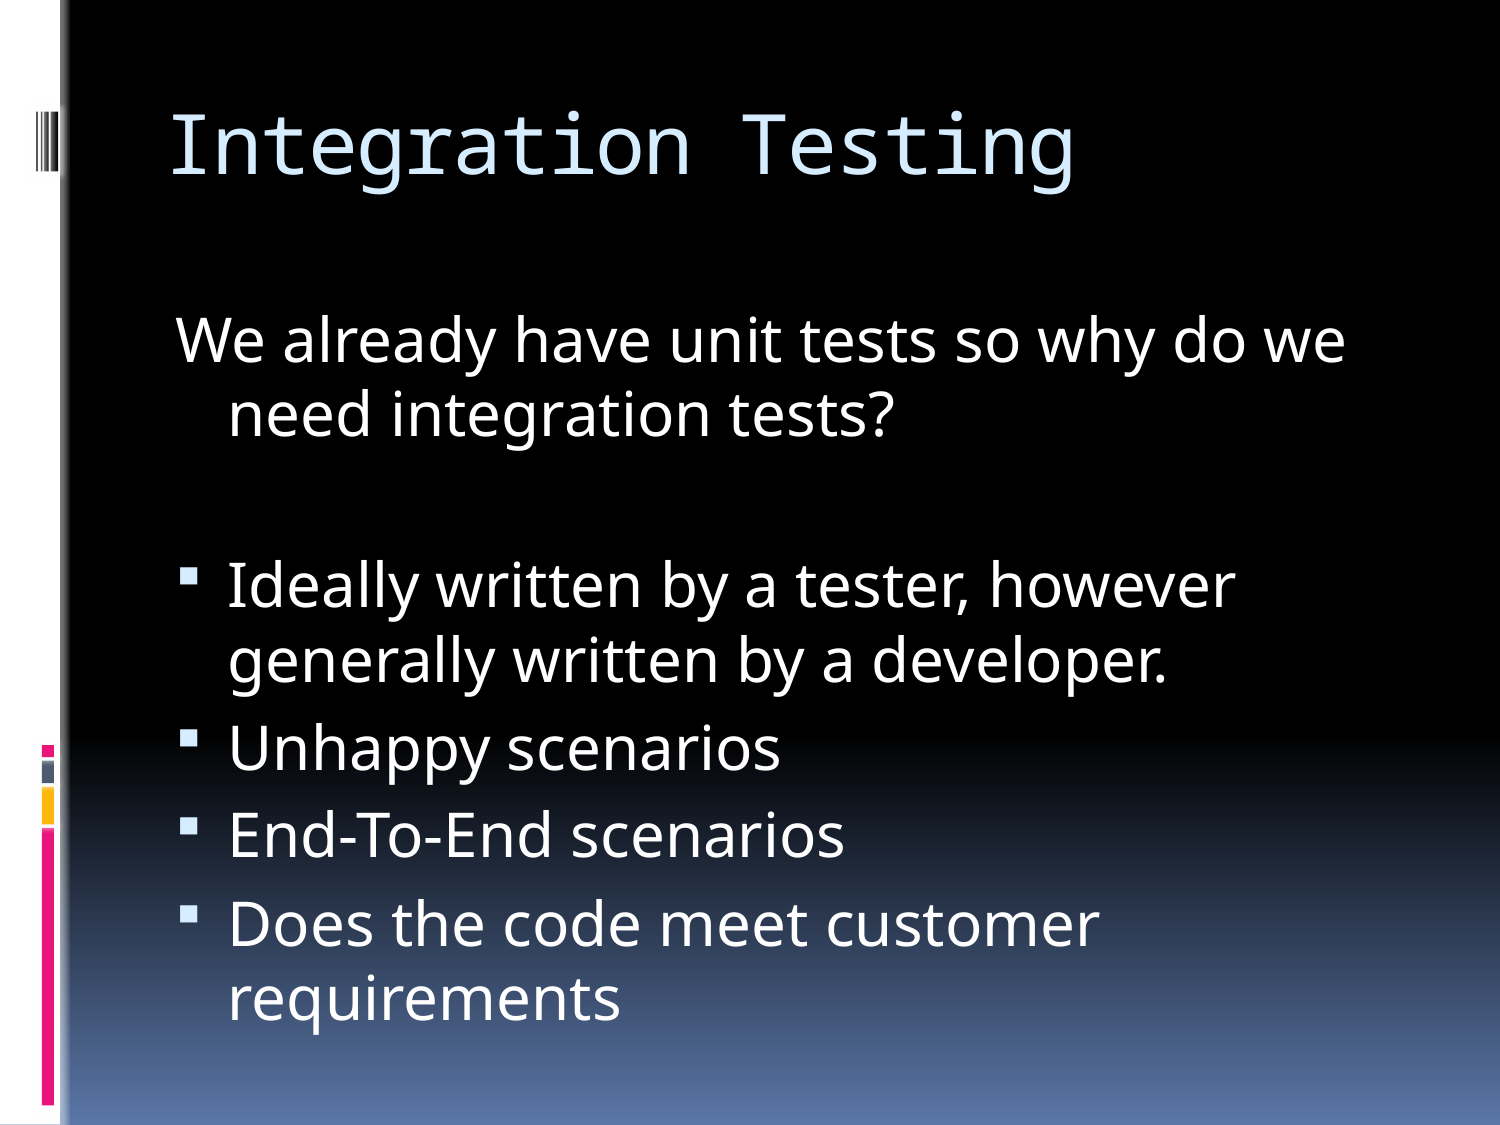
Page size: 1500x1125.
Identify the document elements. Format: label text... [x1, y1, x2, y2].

list We already have unit tests so why do we need integration tests? Ideally written by a tester, however generally written by a developer. Unhappy scenarios End-To-End scenarios Does the code meet customer requirements [149, 292, 1426, 1043]
title Integration Testing [150, 84, 1425, 235]
